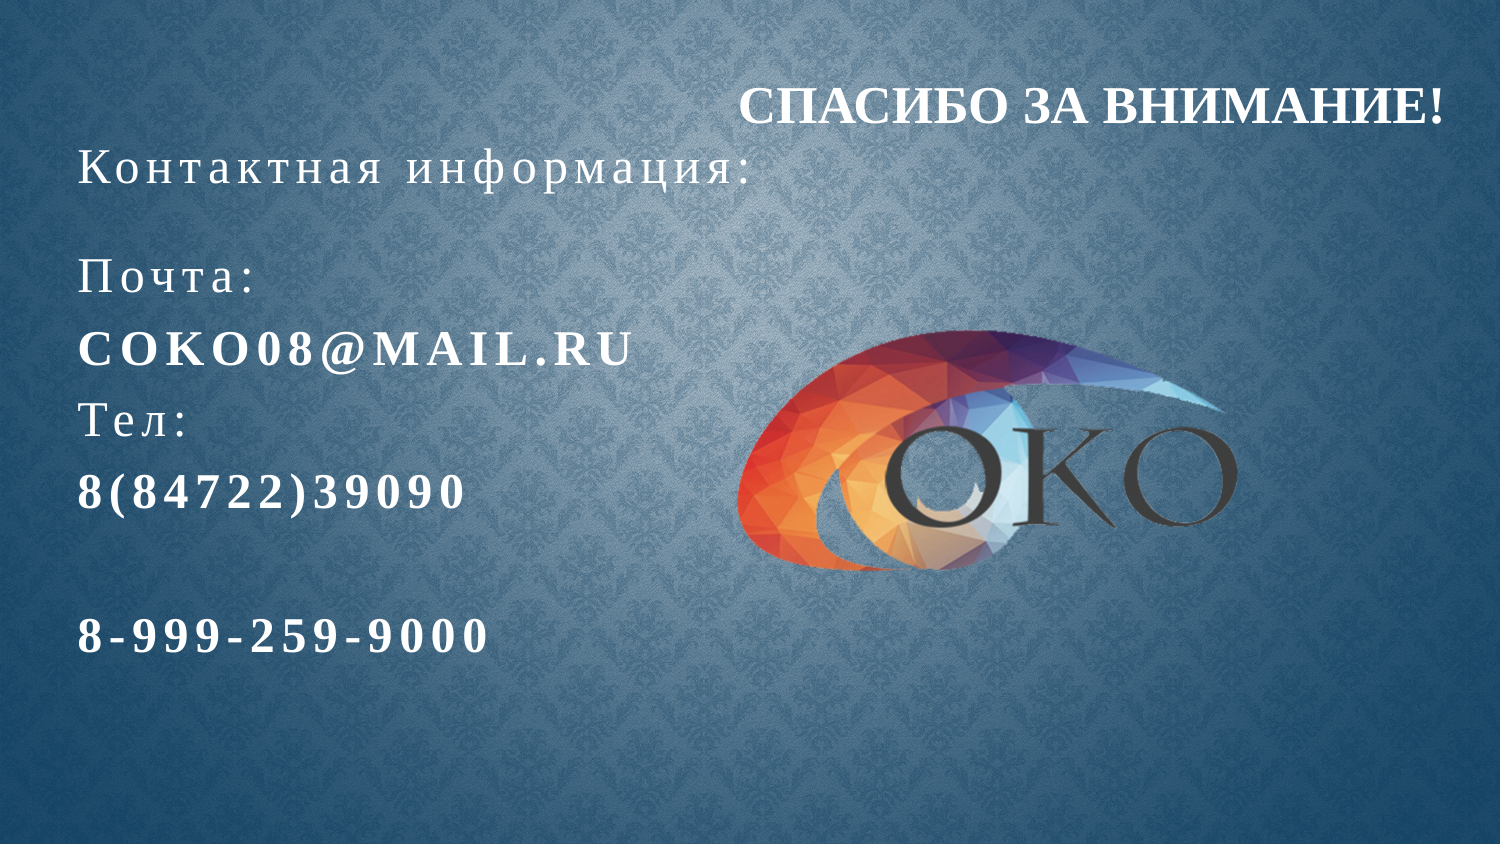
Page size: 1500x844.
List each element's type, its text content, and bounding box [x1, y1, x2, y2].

picture [736, 229, 1238, 707]
text_box Контактная информация: [62, 126, 924, 202]
list Почта: COKO08@MAIL.RU Тел: 8(84722)39090 8-999-259-9000 [62, 223, 1475, 759]
title Спасибо за внимание! [187, 24, 1462, 188]
